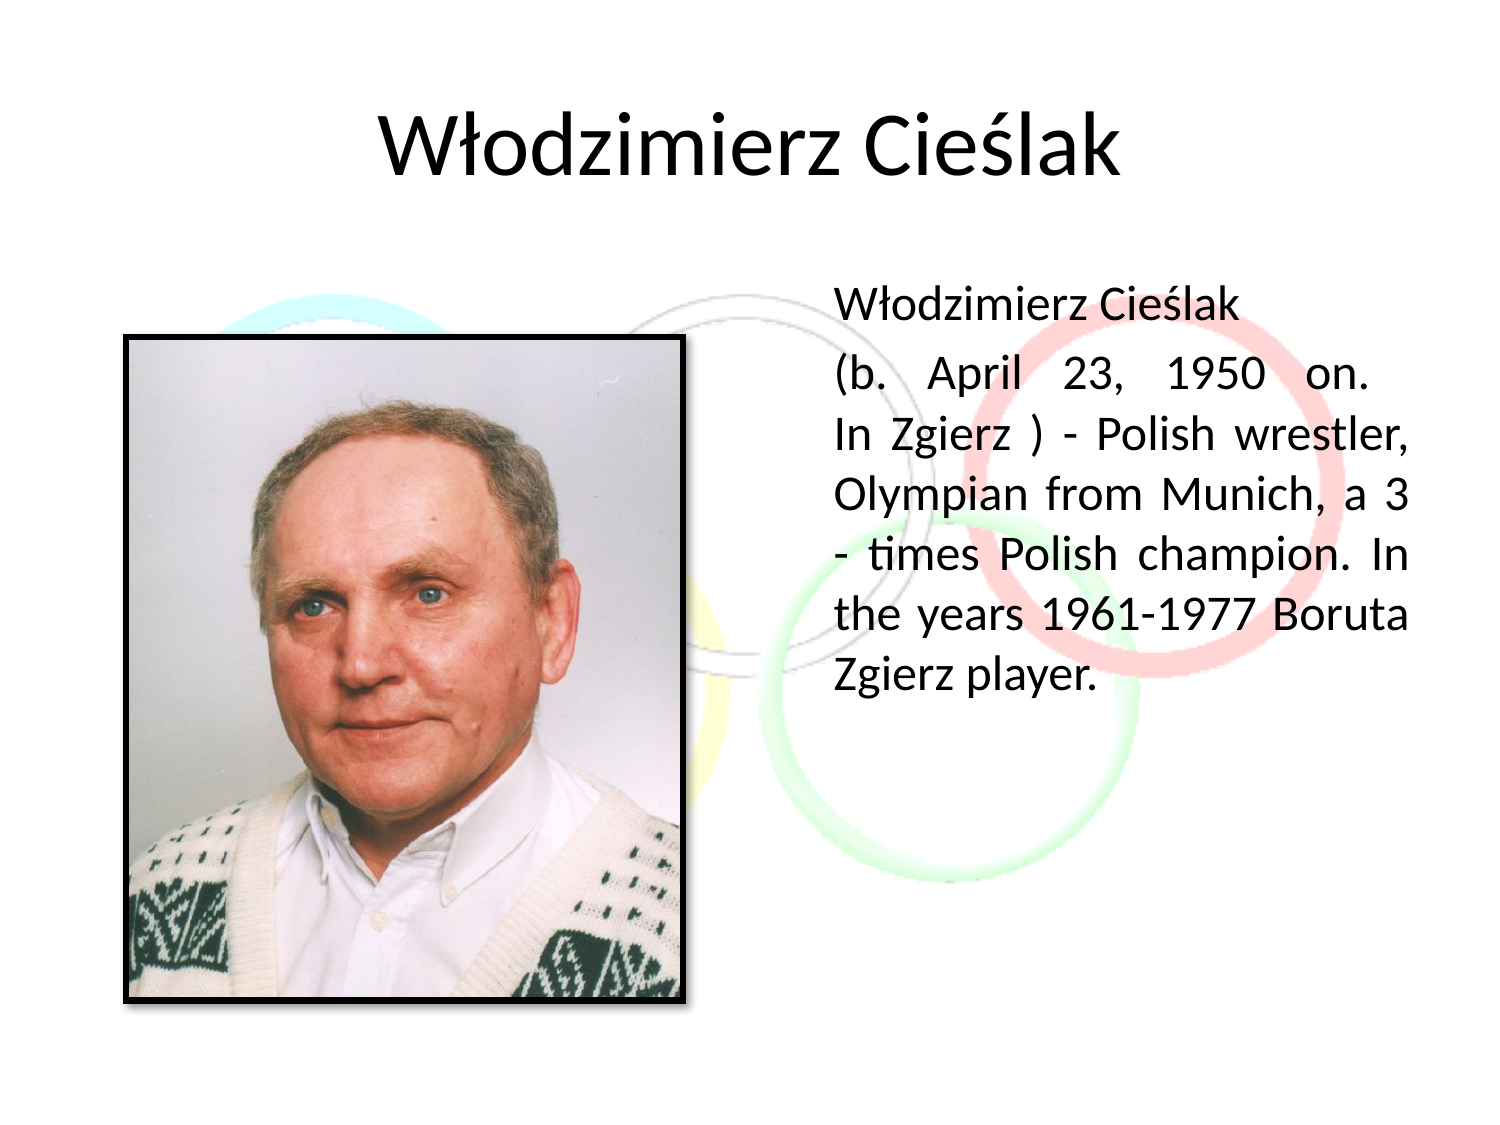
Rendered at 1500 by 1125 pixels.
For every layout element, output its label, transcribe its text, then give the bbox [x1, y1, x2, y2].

title Włodzimierz Cieślak [74, 44, 1426, 233]
list Włodzimierz Cieślak (b. April 23, 1950 on. In Zgierz ) - Polish wrestler, Olympian from Munich, a 3 - times Polish champion. In the years 1961-1977 Boruta Zgierz player. [762, 262, 1426, 1006]
picture [116, 269, 1372, 998]
